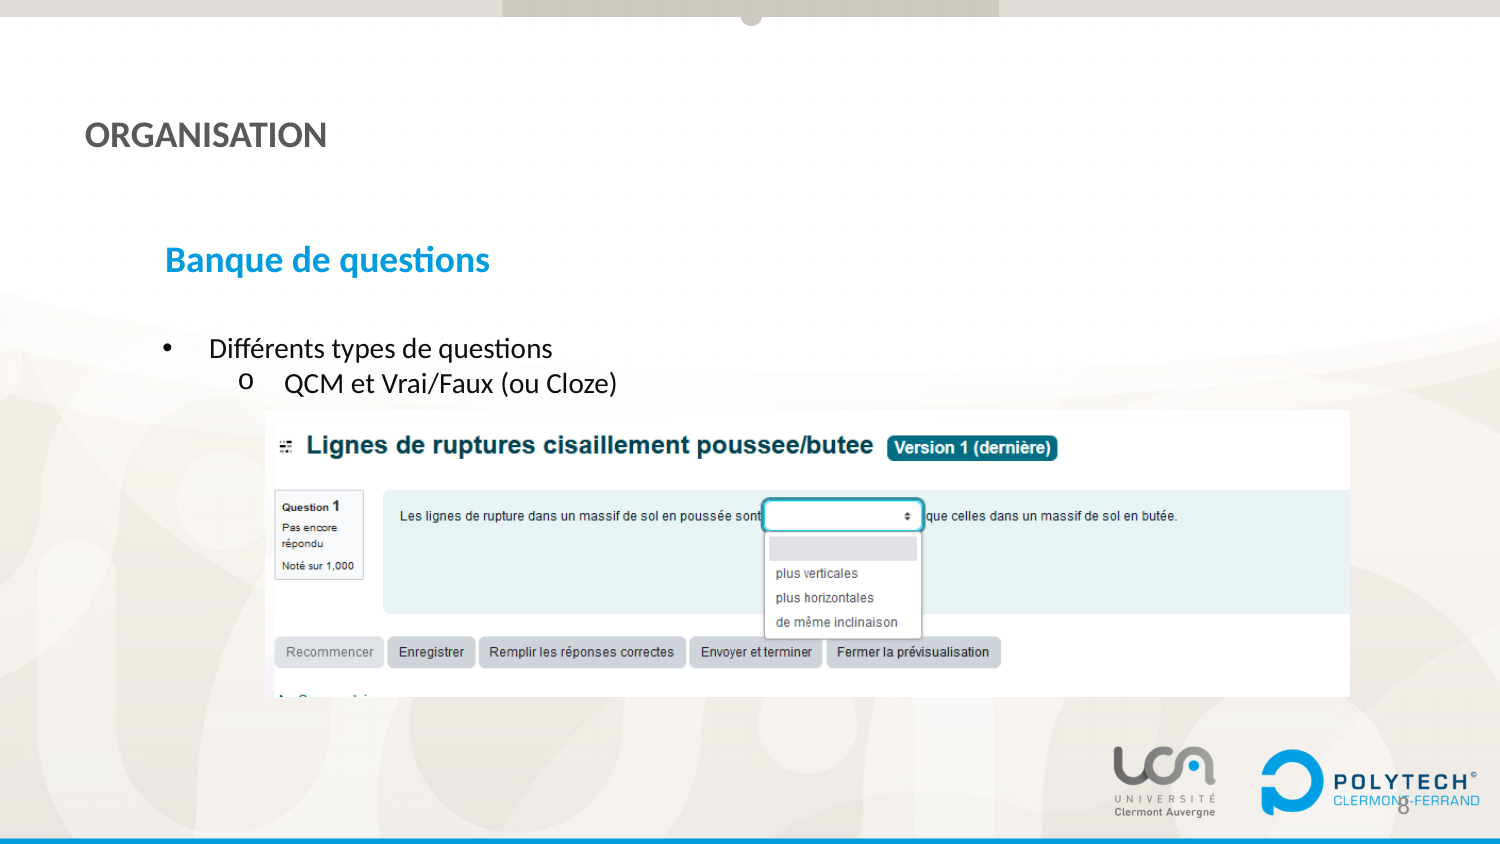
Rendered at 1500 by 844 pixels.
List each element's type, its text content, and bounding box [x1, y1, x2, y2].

text_box ORGANISATION [69, 102, 343, 163]
text_box Banque de questions [150, 227, 506, 288]
text_box Différents types de questions QCM et Vrai/Faux (ou Cloze) [147, 322, 975, 442]
picture [0, 0, 1500, 838]
slide_number 8 [1074, 782, 1425, 827]
